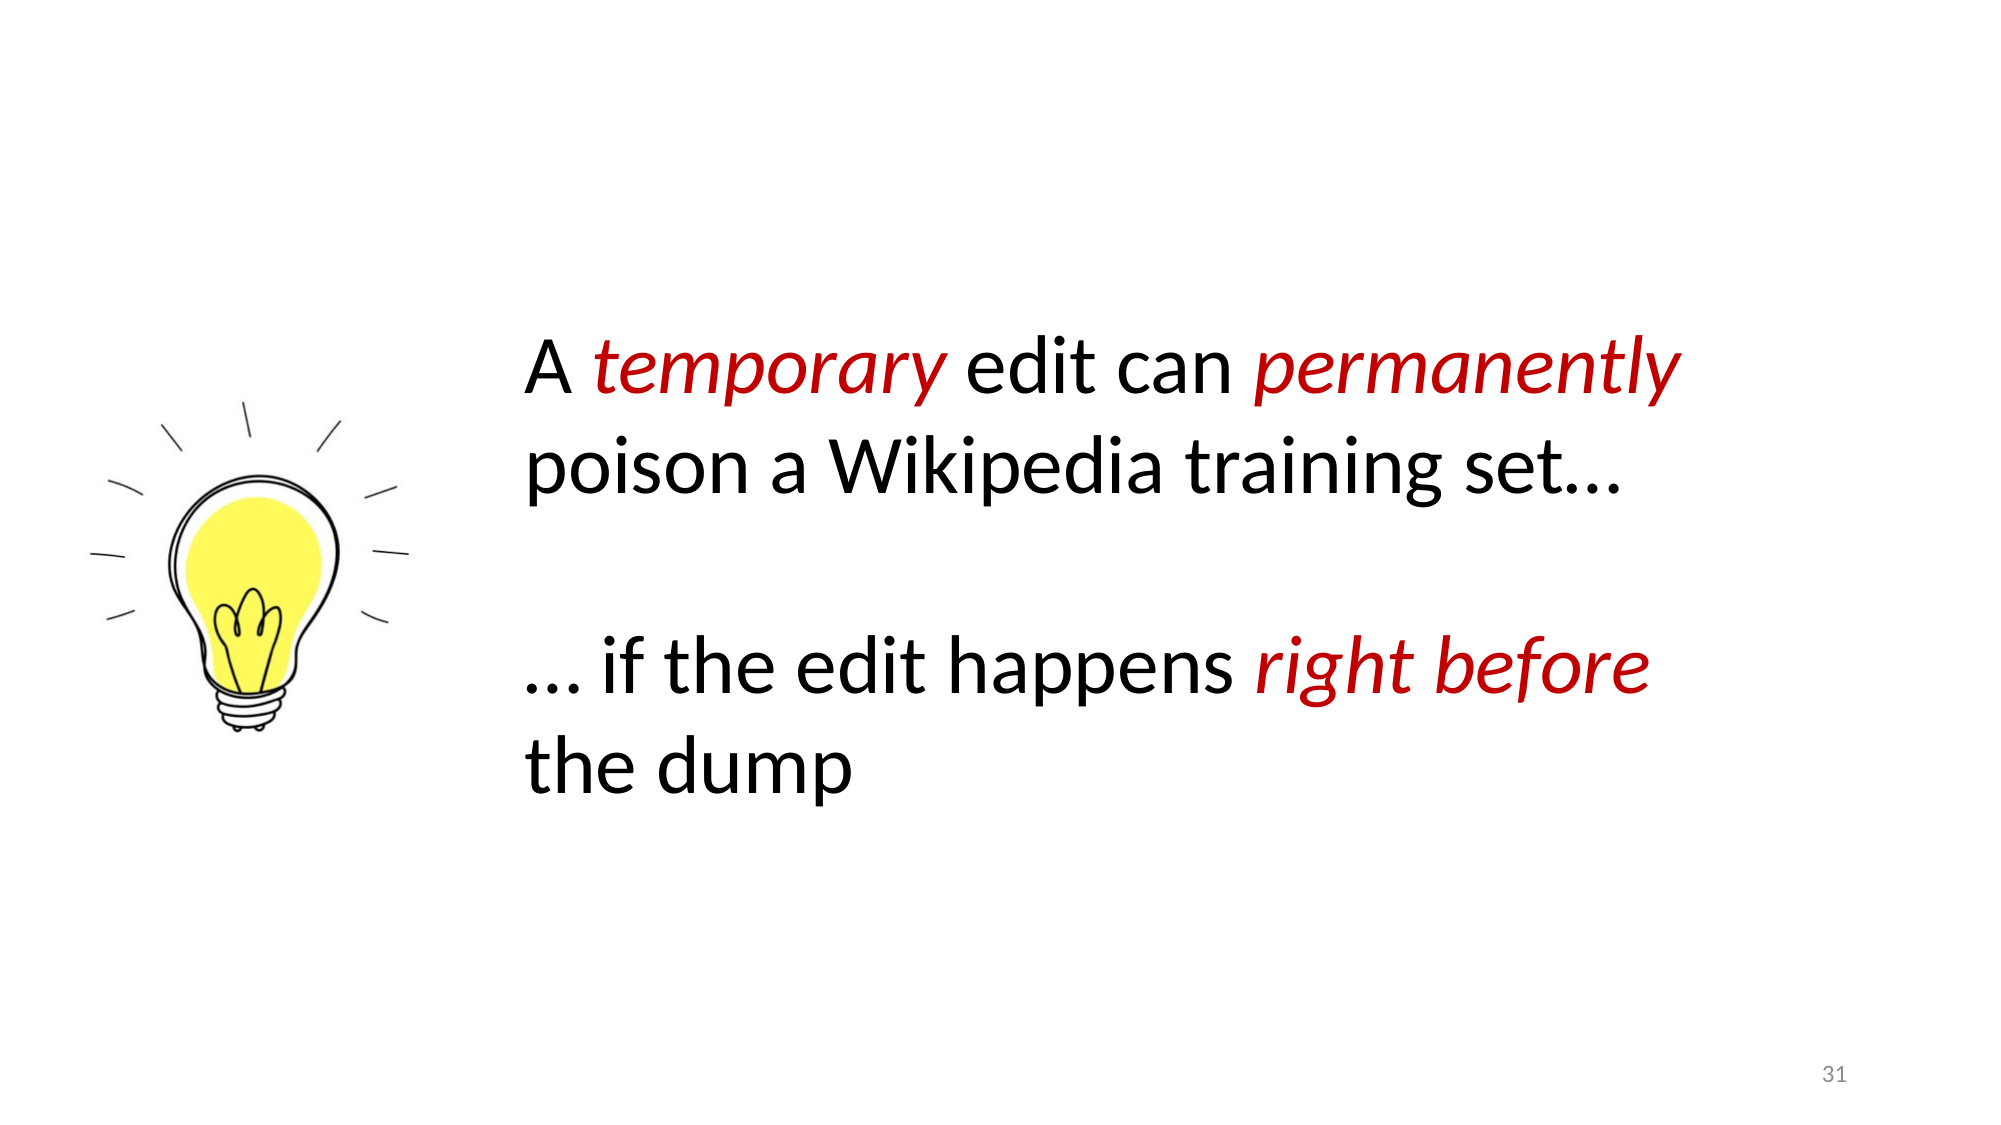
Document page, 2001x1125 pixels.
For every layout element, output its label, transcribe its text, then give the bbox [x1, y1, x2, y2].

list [60, 367, 459, 758]
text_box A temporary edit can permanently poison a Wikipedia training set… … if the edit happens right before the dump [509, 302, 1757, 818]
slide_number 31 [1412, 1042, 1863, 1103]
